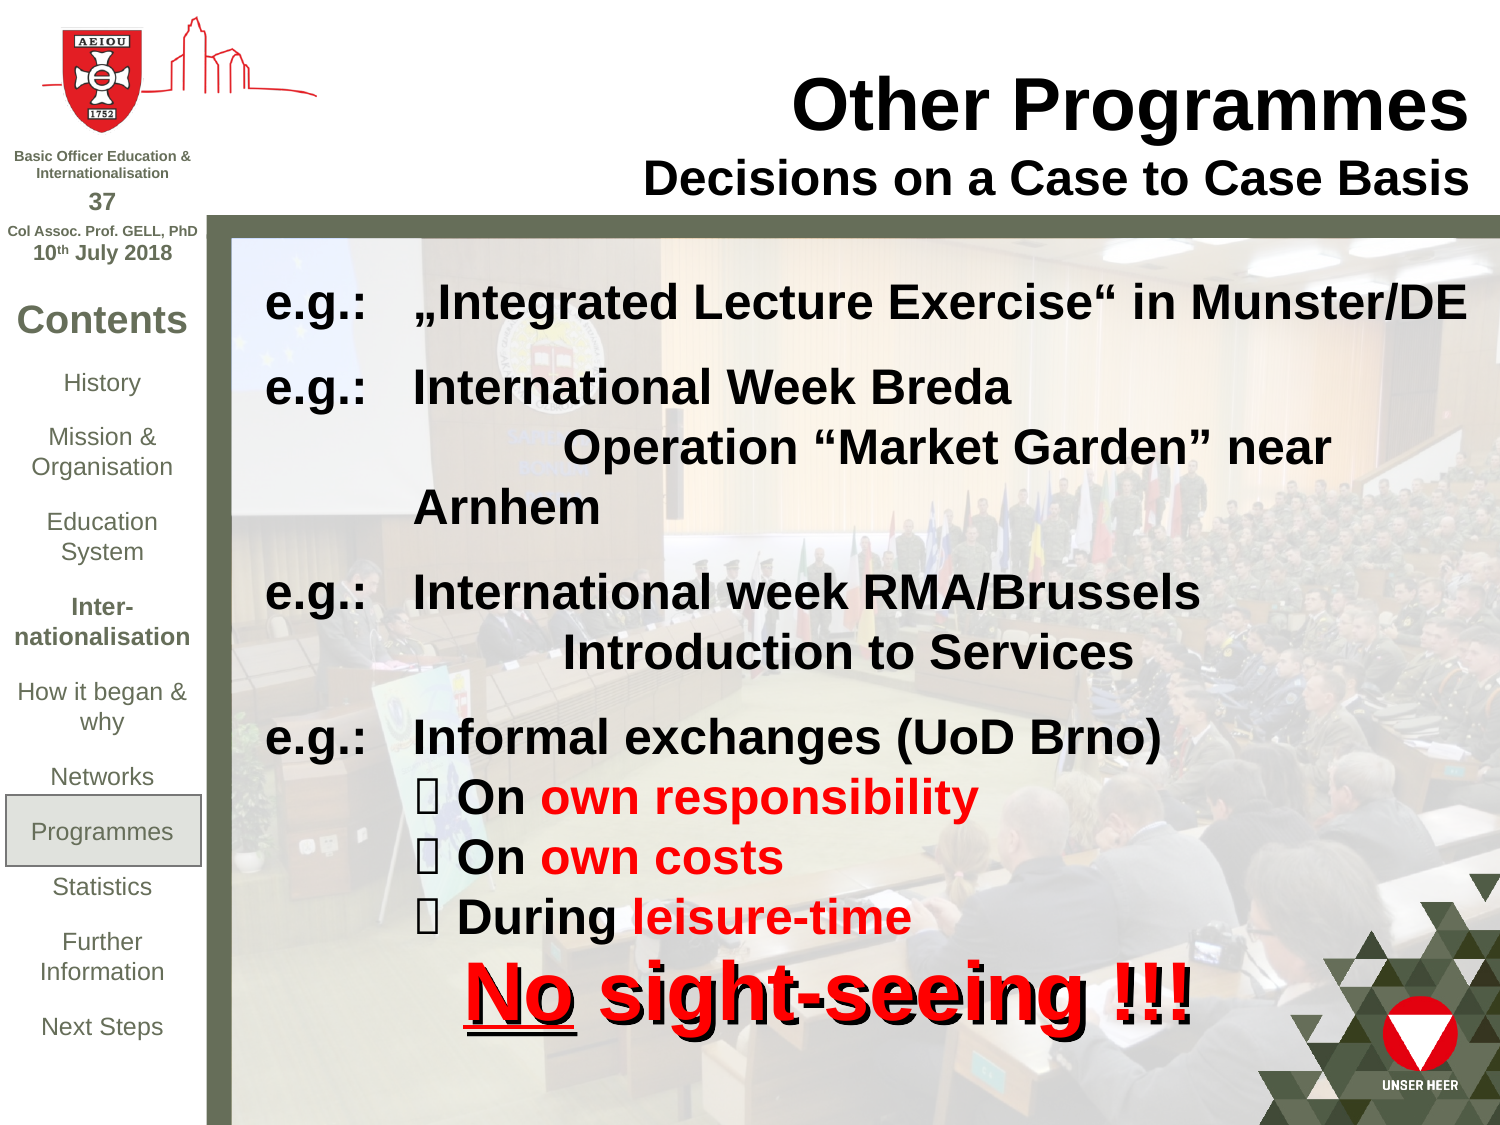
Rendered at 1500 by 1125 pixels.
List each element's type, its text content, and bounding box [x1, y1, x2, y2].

text_box [6, 795, 201, 866]
picture [231, 238, 1500, 1125]
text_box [1237, 860, 1500, 1125]
title Other Programmes Decisions on a Case to Case Basis [207, 17, 1471, 206]
picture [42, 16, 317, 135]
